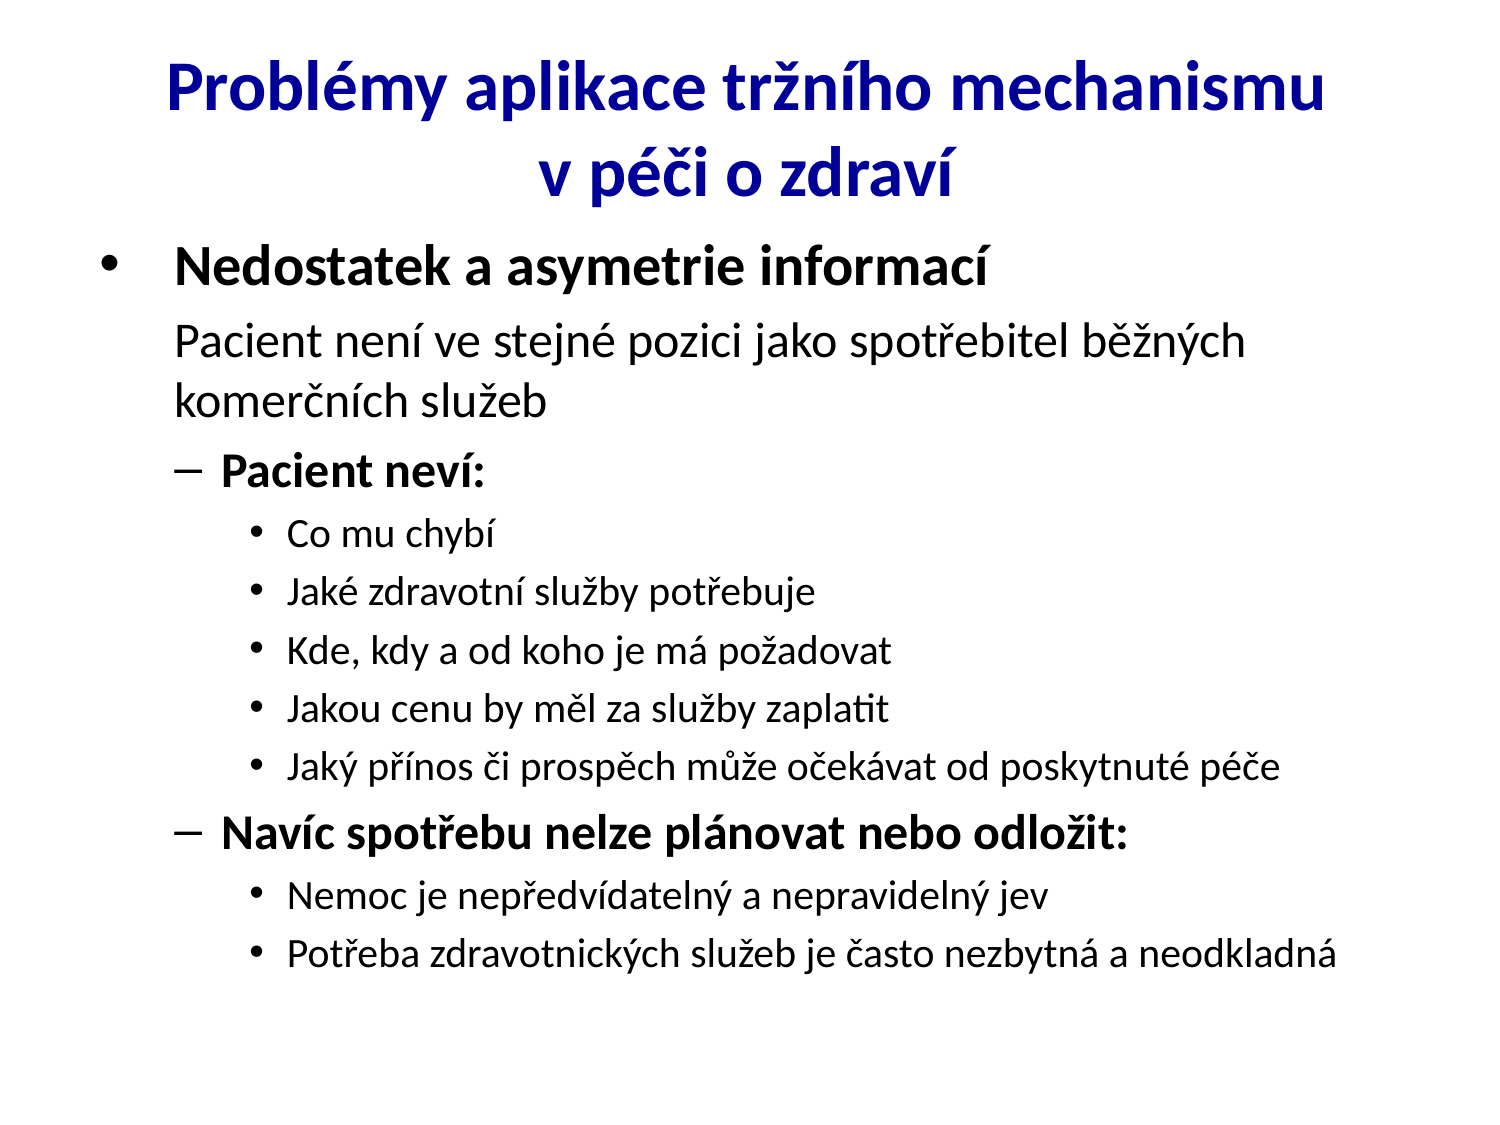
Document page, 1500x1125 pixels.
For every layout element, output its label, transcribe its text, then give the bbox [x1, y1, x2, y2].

title Problémy aplikace tržního mechanismu v péči o zdraví [71, 31, 1422, 219]
list Nedostatek a asymetrie informací Pacient není ve stejné pozici jako spotřebitel běžných komerčních služeb Pacient neví: Co mu chybí Jaké zdravotní služby potřebuje Kde, kdy a od koho je má požadovat Jakou cenu by měl za služby zaplatit Jaký přínos či prospěch může očekávat od poskytnuté péče Navíc spotřebu nelze plánovat nebo odložit: Nemoc je nepředvídatelný a nepravidelný jev Potřeba zdravotnických služeb je často nezbytná a neodkladná [75, 220, 1425, 1071]
